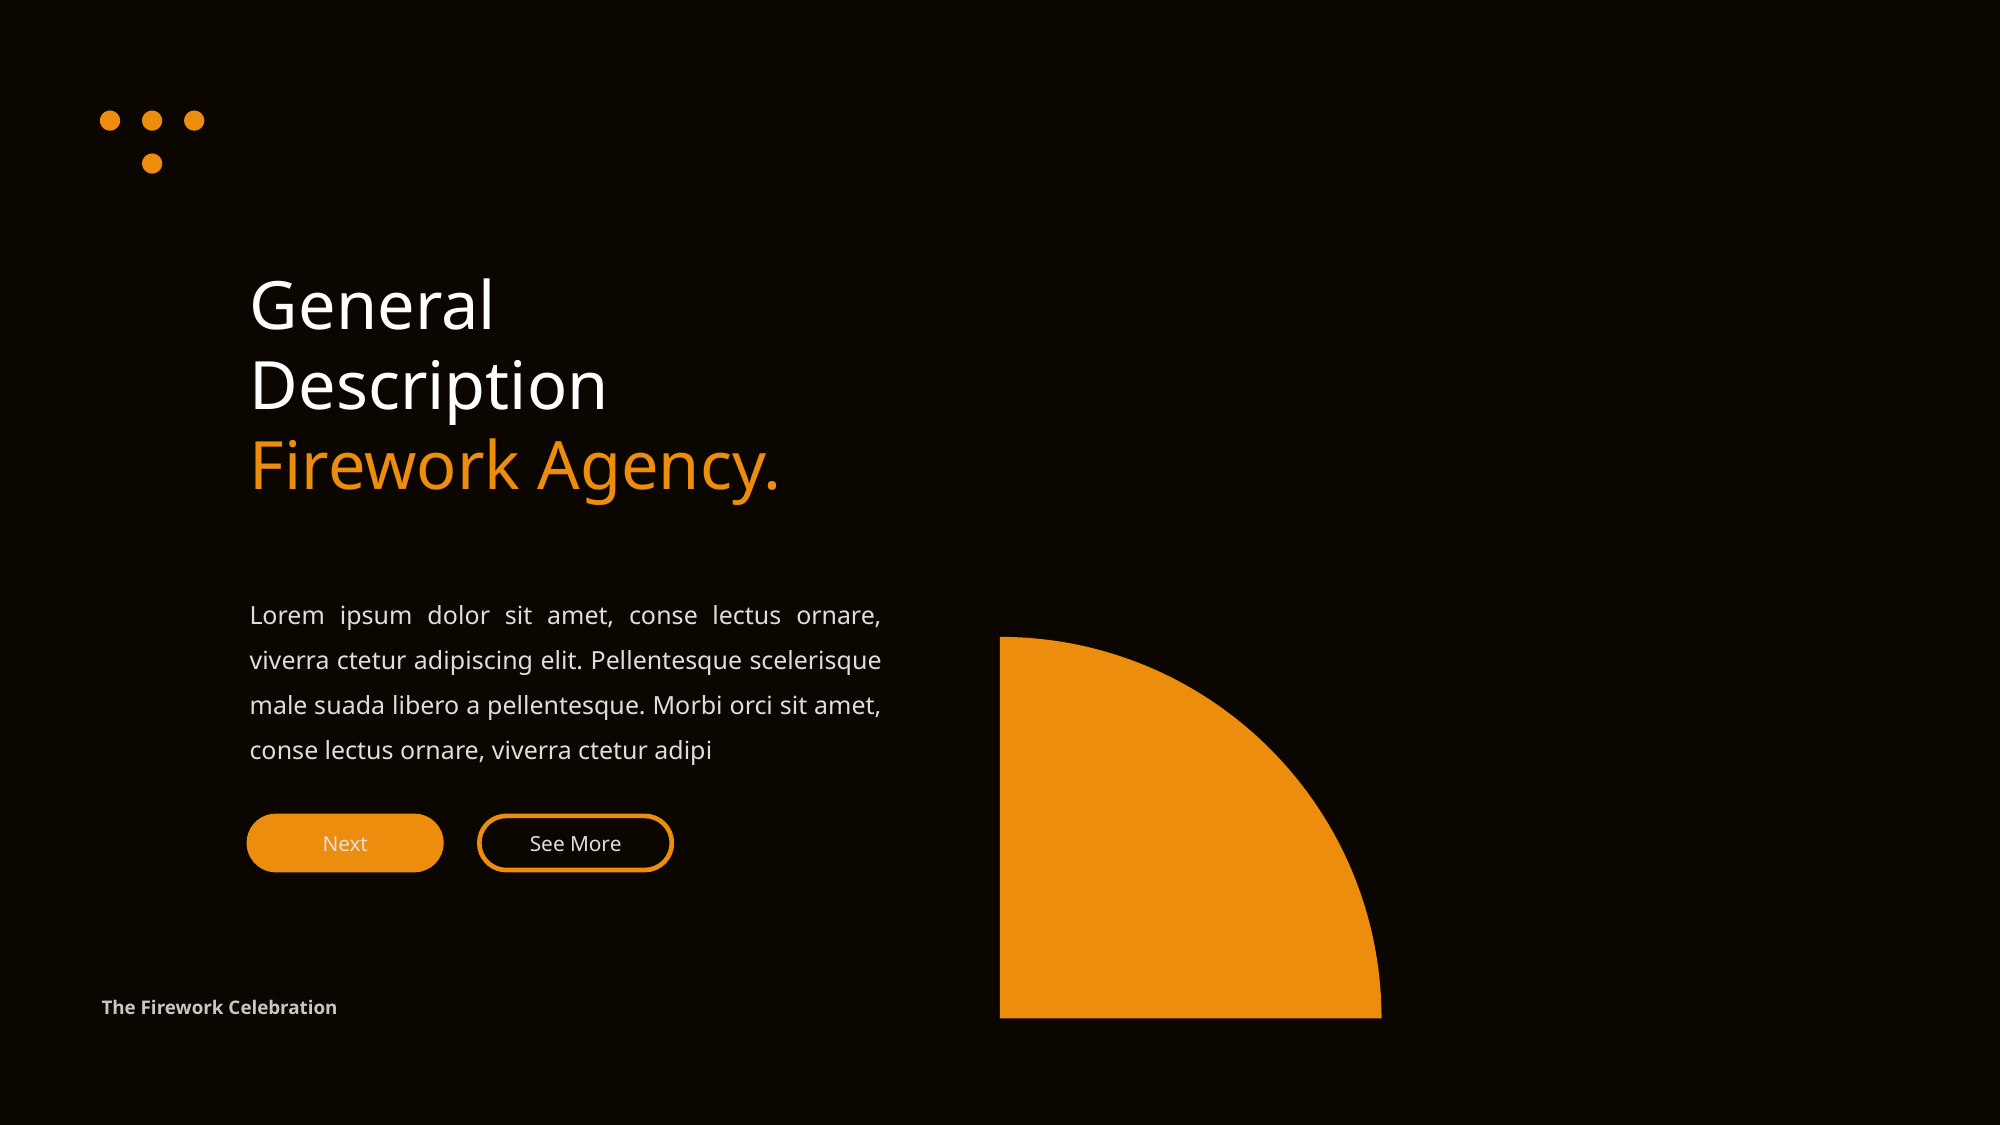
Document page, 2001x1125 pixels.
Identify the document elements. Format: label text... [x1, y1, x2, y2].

text_box [140, 152, 164, 175]
text_box Next [247, 814, 443, 872]
text_box General Description Firework Agency. [235, 255, 869, 511]
picture [999, 123, 1895, 1019]
text_box The Firework Celebration [86, 988, 357, 1026]
text_box [98, 109, 122, 132]
text_box [183, 109, 206, 132]
text_box See More [478, 814, 673, 872]
text_box [140, 109, 164, 132]
text_box Lorem ipsum dolor sit amet, conse lectus ornare, viverra ctetur adipiscing elit. Pellentesque scelerisque male suada libero a pellentesque. Morbi orci sit amet, conse lectus ornare, viverra ctetur adipi [234, 577, 898, 769]
